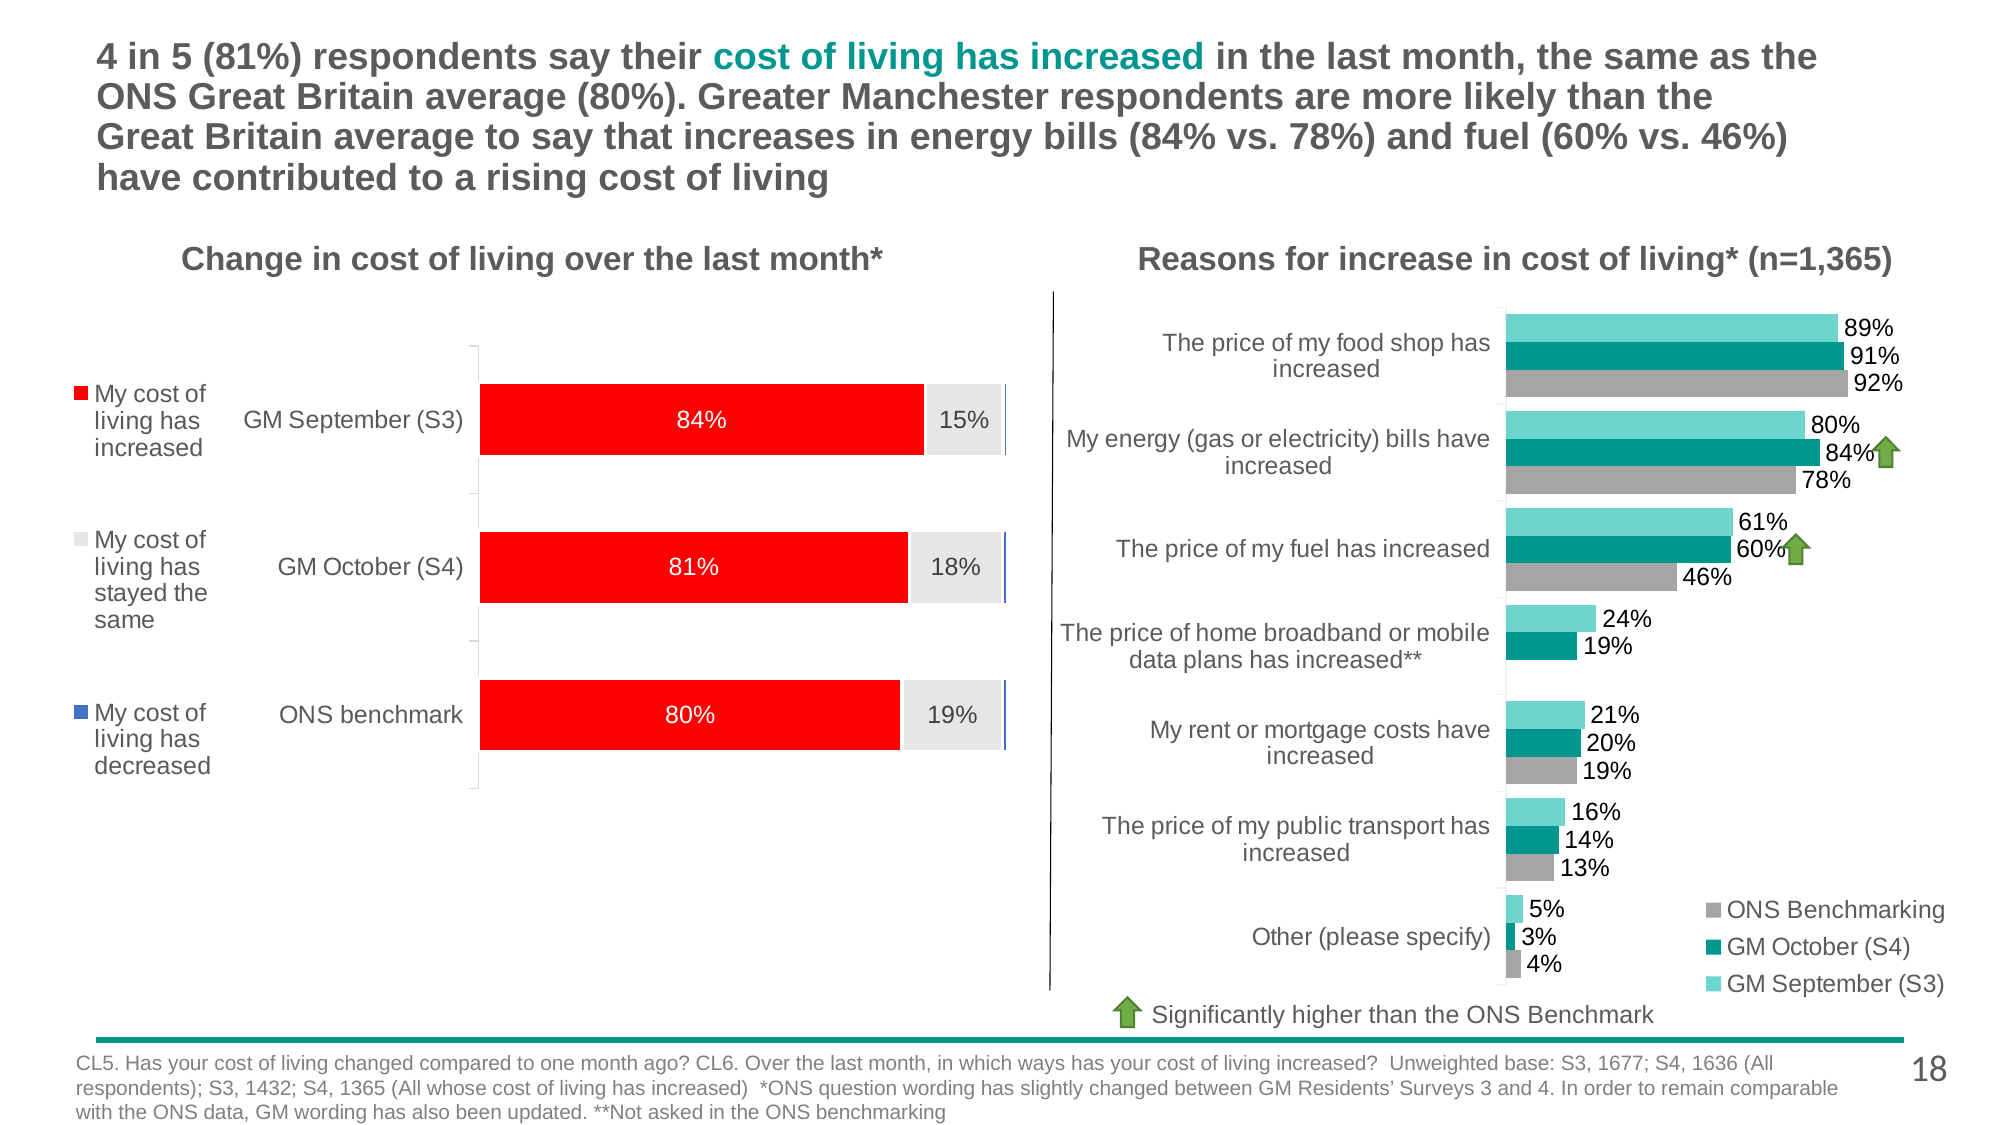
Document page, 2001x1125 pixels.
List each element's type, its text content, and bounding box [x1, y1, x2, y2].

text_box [1049, 291, 1054, 991]
title 4 in 5 (81%) respondents say their cost of living has increased in the last month, the same as the ONS Great Britain average (80%). Greater Manchester respondents are more likely than the Great Britain average to say that increases in energy bills (84% vs. 78%) and fuel (60% vs. 46%) have contributed to a rising cost of living [96, 36, 1822, 210]
text_box 18 [1895, 1036, 1975, 1098]
chart [1060, 305, 1965, 1015]
text_box CL5. Has your cost of living changed compared to one month ago? CL6. Over the last month, in which ways has your cost of living increased? Unweighted base: S3, 1677; S4, 1636 (All respondents); S3, 1432; S4, 1365 (All whose cost of living has increased) *ONS question wording has slightly changed between GM Residents’ Surveys 3 and 4. In order to remain comparable with the ONS data, GM wording has also been updated. **Not asked in the ONS benchmarking [61, 1041, 1896, 1125]
chart [44, 305, 1013, 846]
text_box Change in cost of living over the last month* [25, 237, 1040, 278]
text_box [1114, 990, 1672, 1037]
text_box Reasons for increase in cost of living* (n=1,365) [1053, 237, 1978, 278]
